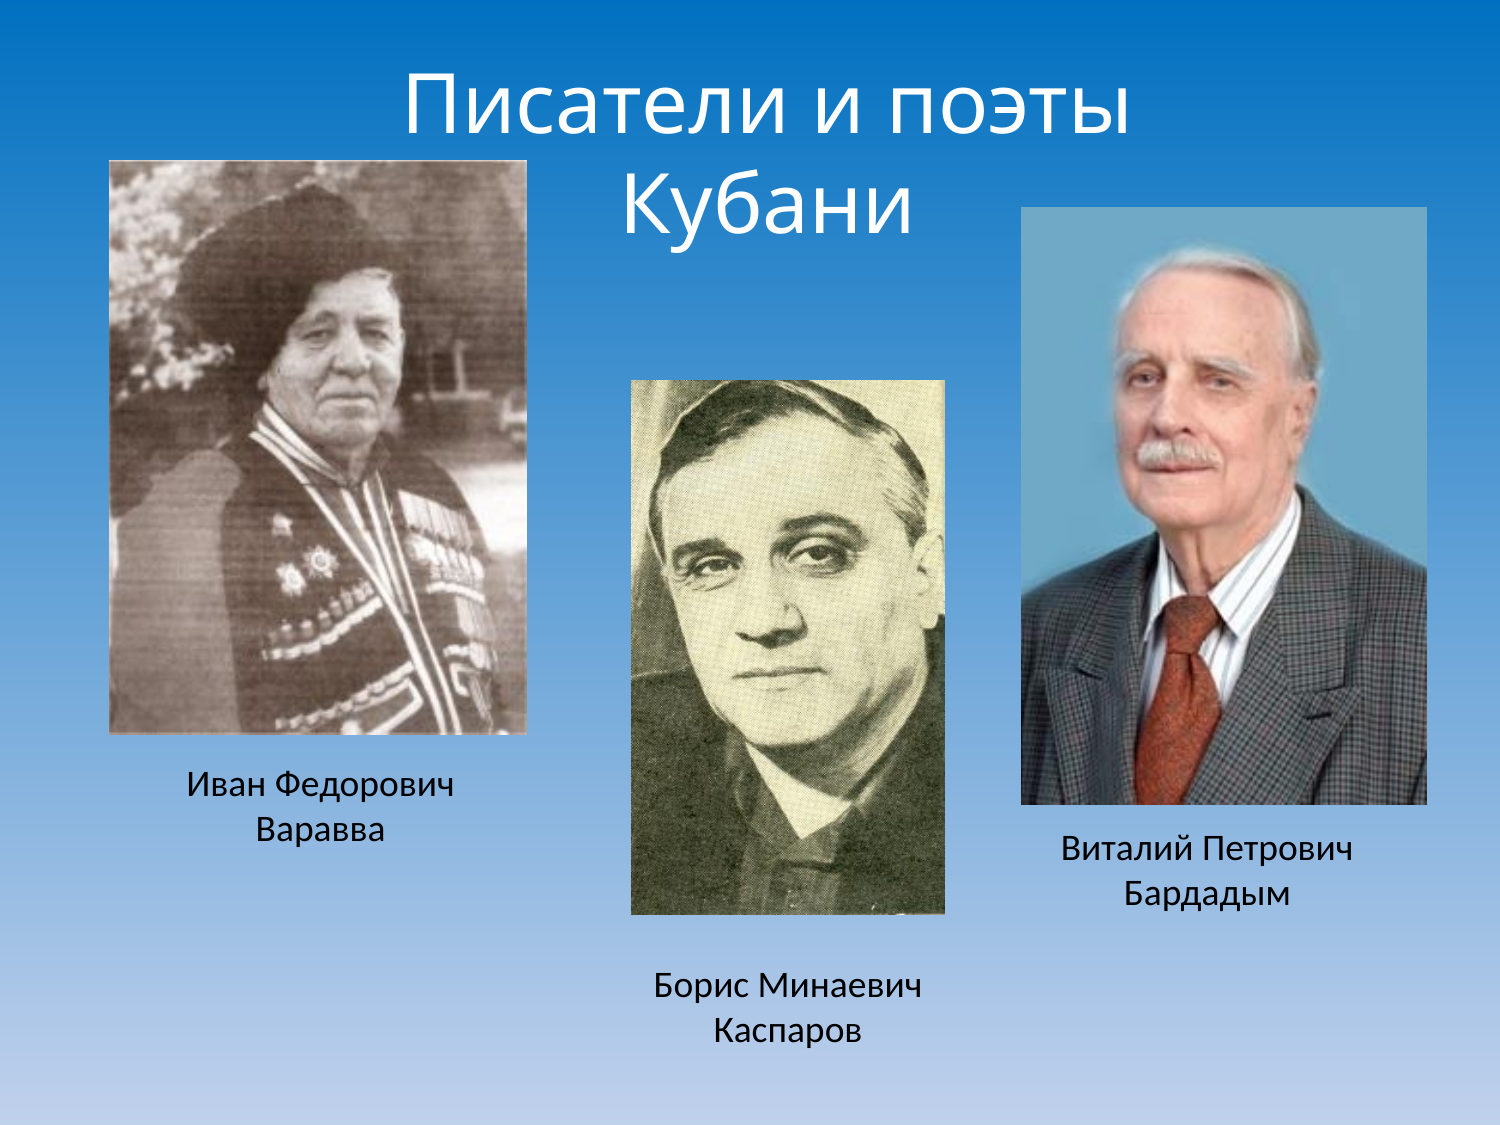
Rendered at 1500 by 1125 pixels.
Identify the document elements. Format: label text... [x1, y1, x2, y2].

text_box Писатели и поэты Кубани [265, 42, 1270, 258]
text_box Виталий Петрович Бардадым [977, 815, 1438, 921]
text_box Борис Минаевич Каспаров [631, 952, 945, 1057]
text_box Иван Федорович Варавва [112, 751, 530, 857]
picture [108, 160, 527, 735]
picture [631, 380, 945, 915]
picture [1021, 207, 1427, 805]
